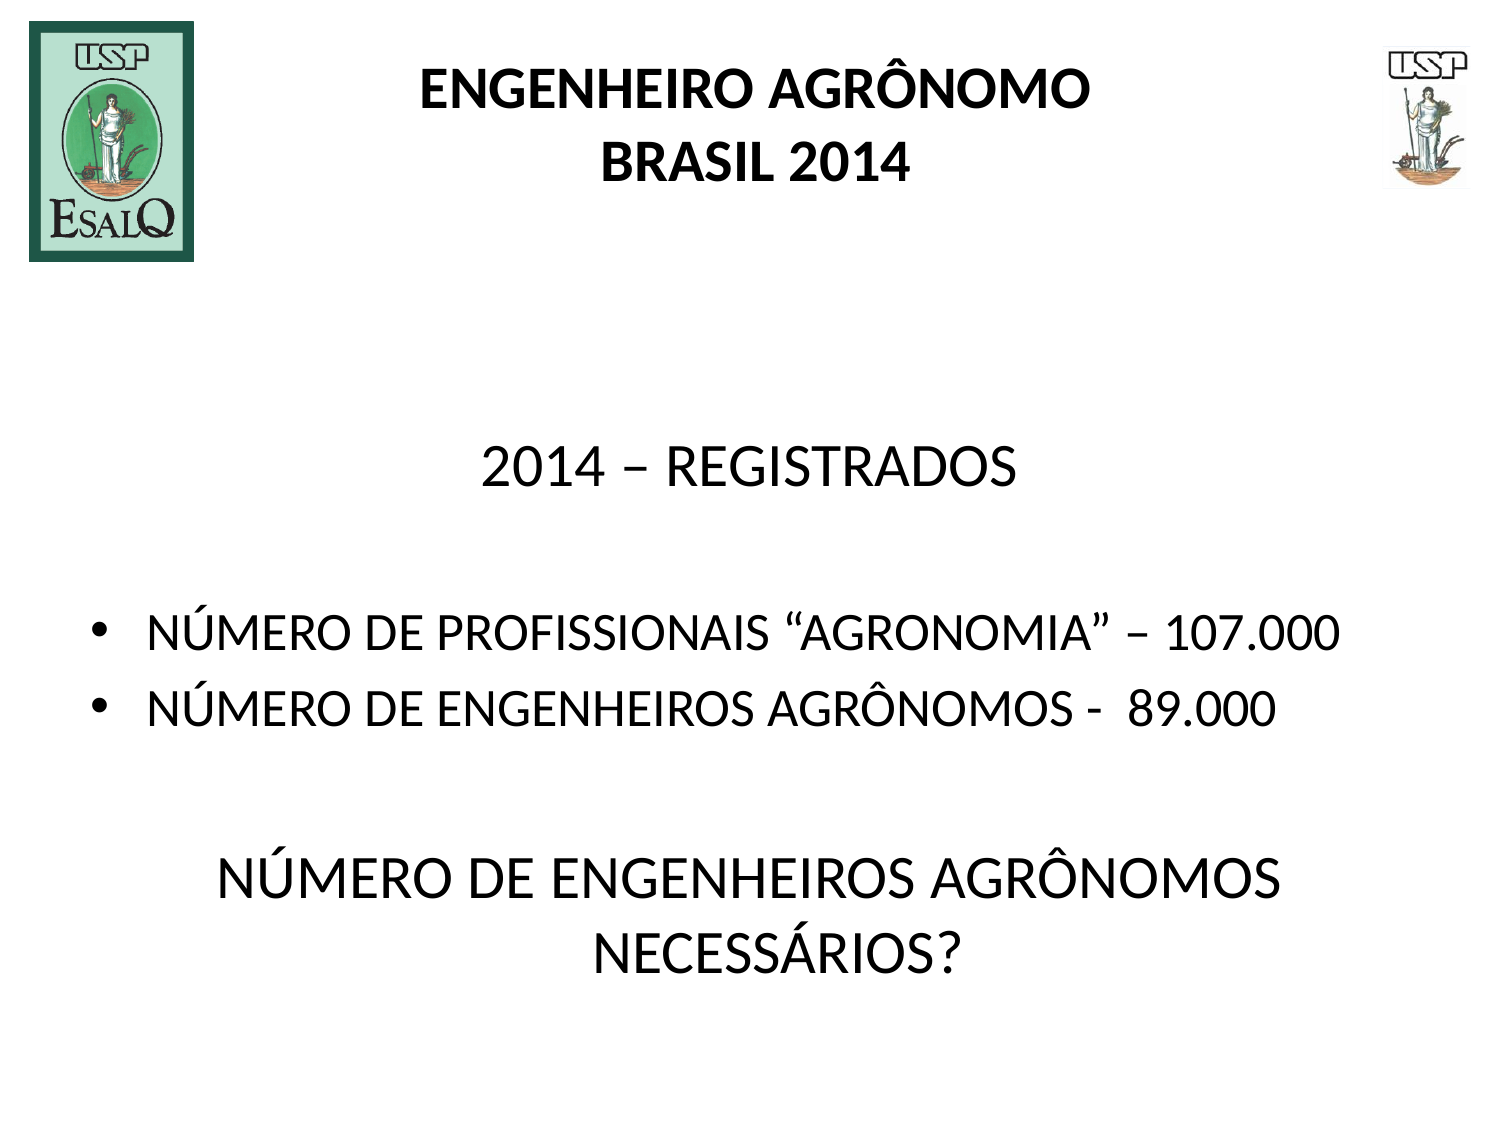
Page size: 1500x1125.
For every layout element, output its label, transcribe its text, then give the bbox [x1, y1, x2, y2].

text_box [5, 0, 1500, 268]
list 2014 – REGISTRADOS NÚMERO DE PROFISSIONAIS “AGRONOMIA” – 107.000 NÚMERO DE ENGENHEIROS AGRÔNOMOS - 89.000 NÚMERO DE ENGENHEIROS AGRÔNOMOS NECESSÁRIOS? [75, 276, 1425, 1003]
